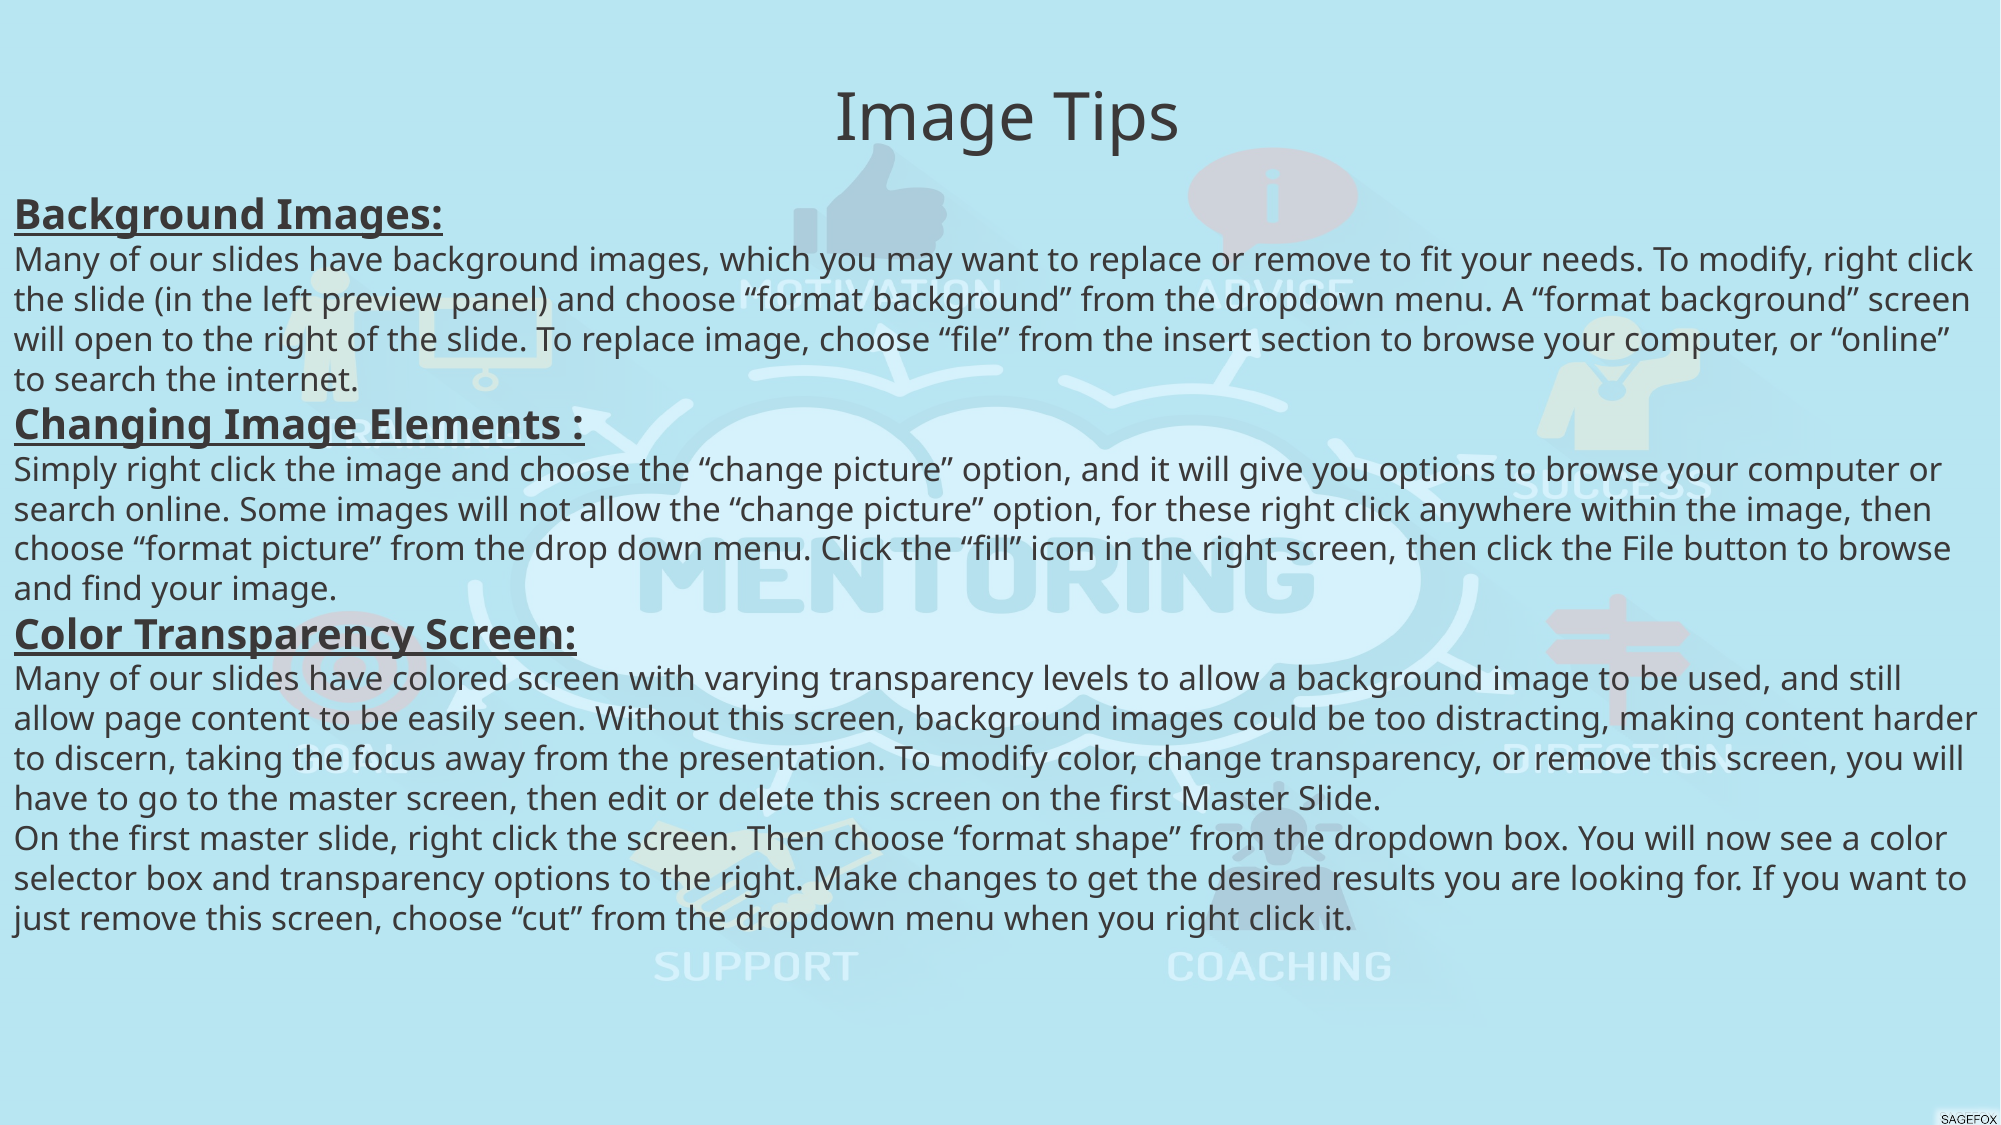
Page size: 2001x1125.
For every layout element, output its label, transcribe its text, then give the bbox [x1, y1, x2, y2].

picture [1938, 1114, 1999, 1125]
text_box Background Images: Many of our slides have background images, which you may want to replace or remove to fit your needs. To modify, right click the slide (in the left preview panel) and choose “format background” from the dropdown menu. A “format background” screen will open to the right of the slide. To replace image, choose “file” from the insert section to browse your computer, or “online” to search the internet. Changing Image Elements : Simply right click the image and choose the “change picture” option, and it will give you options to browse your computer or search online. Some images will not allow the “change picture” option, for these right click anywhere within the image, then choose “format picture” from the drop down menu. Click the “fill” icon in the right screen, then click the File button to browse and find your image. Color Transparency Screen: Many of our slides have colored screen with varying transparency levels to allow a background image to be used, and still allow page content to be easily seen. Without this screen, background images could be too distracting, making content harder to discern, taking the focus away from the presentation. To modify color, change transparency, or remove this screen, you will have to go to the master screen, then edit or delete this screen on the first Master Slide. On the first master slide, right click the screen. Then choose ‘format shape” from the dropdown box. You will now see a color selector box and transparency options to the right. Make changes to get the desired results you are looking for. If you want to just remove this screen, choose “cut” from the dropdown menu when you right click it. [0, 0, 2000, 1125]
title Image Tips [597, 59, 1420, 177]
